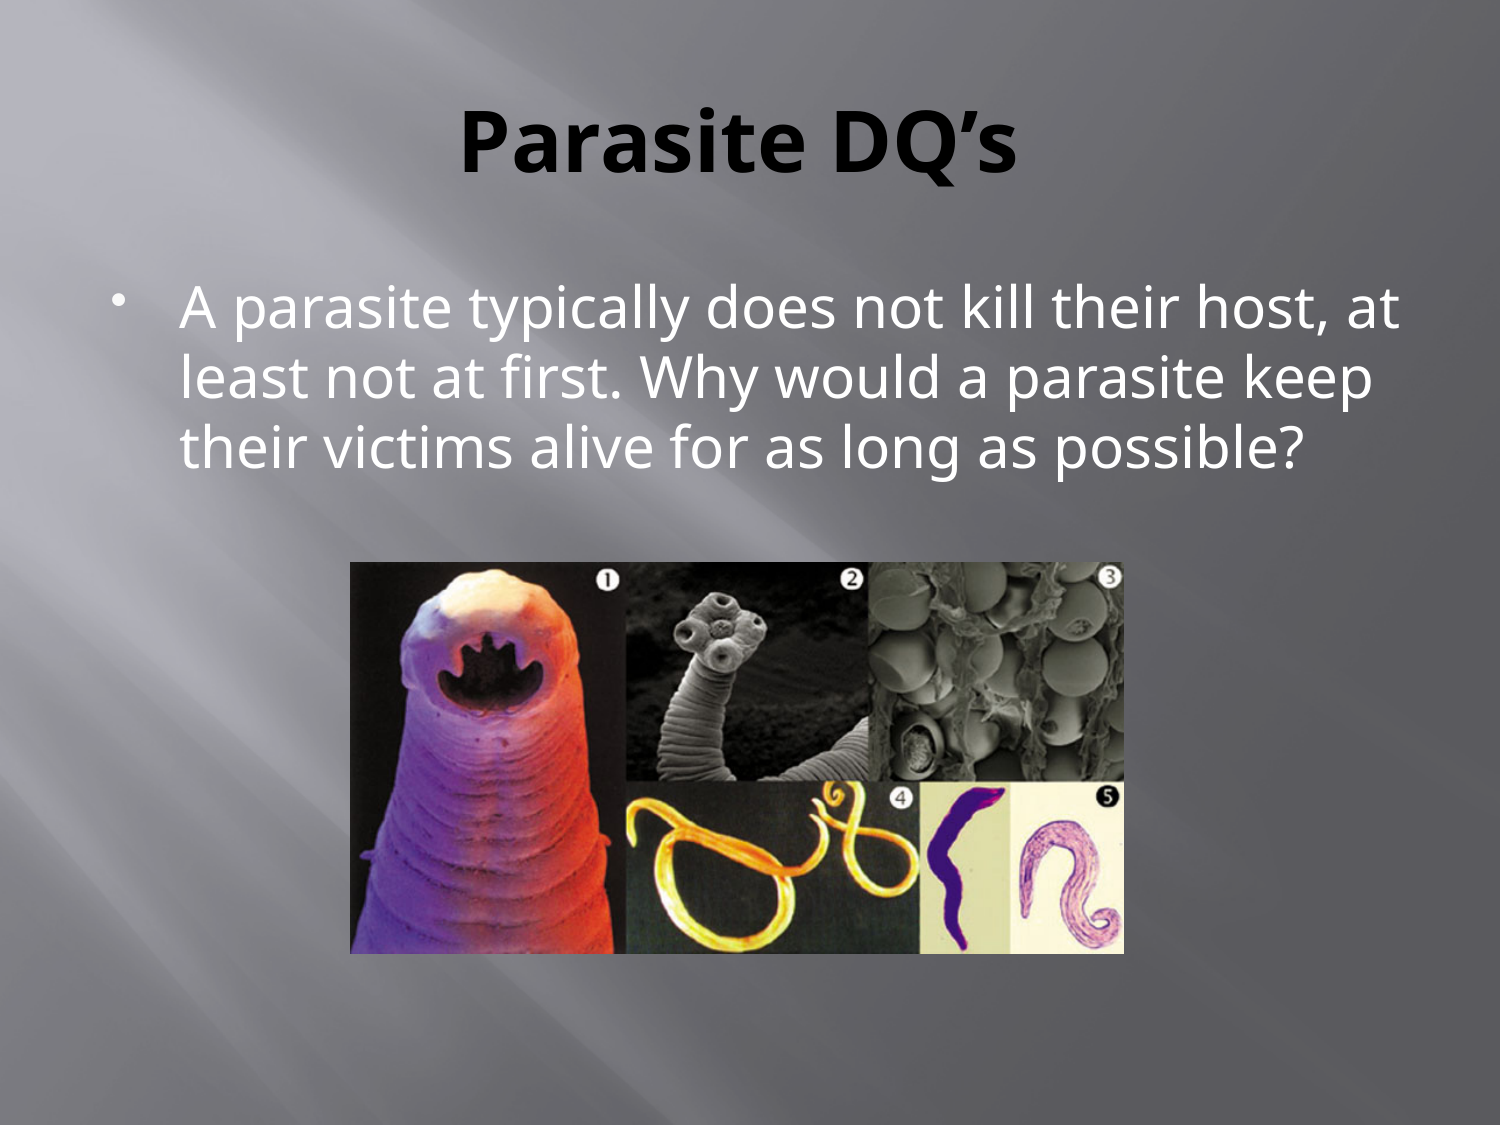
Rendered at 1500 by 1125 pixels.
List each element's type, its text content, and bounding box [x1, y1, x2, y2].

picture [349, 562, 1124, 954]
title Parasite DQ’s [75, 45, 1425, 233]
list A parasite typically does not kill their host, at least not at first. Why would a parasite keep their victims alive for as long as possible? [75, 262, 1425, 1035]
